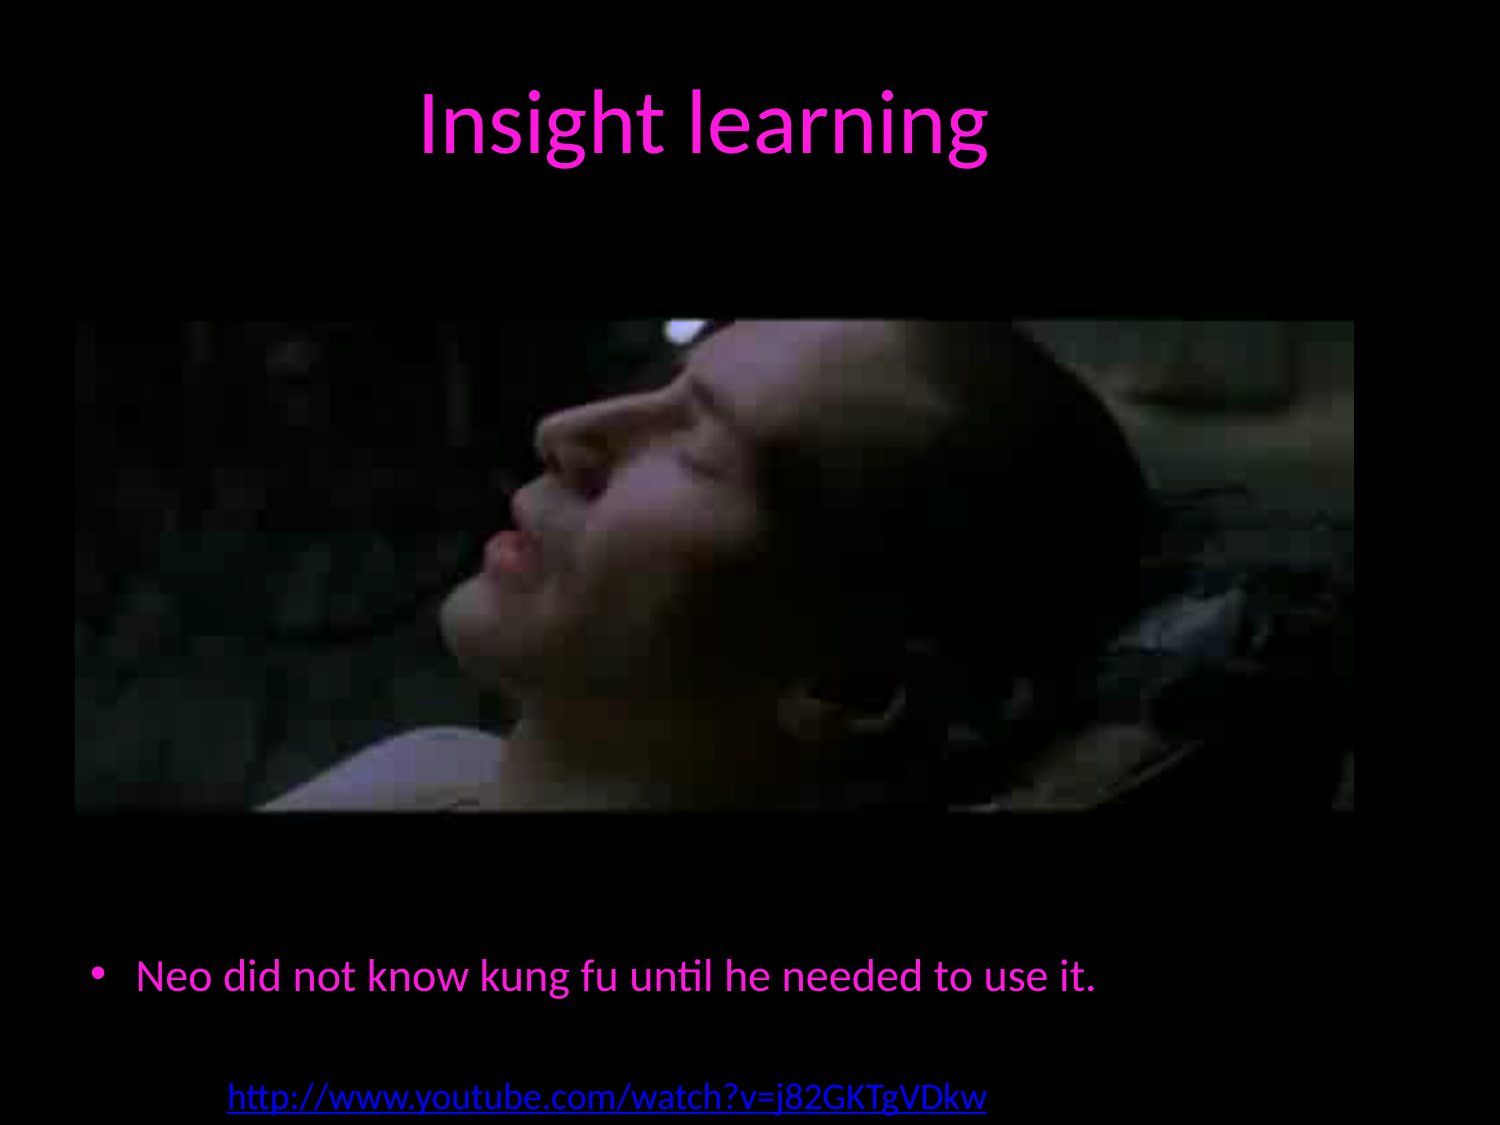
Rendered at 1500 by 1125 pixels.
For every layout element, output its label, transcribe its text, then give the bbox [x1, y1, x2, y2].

title Insight learning [66, 9, 1342, 225]
text_box http://www.youtube.com/watch?v=j82GKTgVDkw [212, 1064, 1338, 1125]
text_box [74, 237, 1355, 910]
list Neo did not know kung fu until he needed to use it. [75, 937, 1463, 1009]
